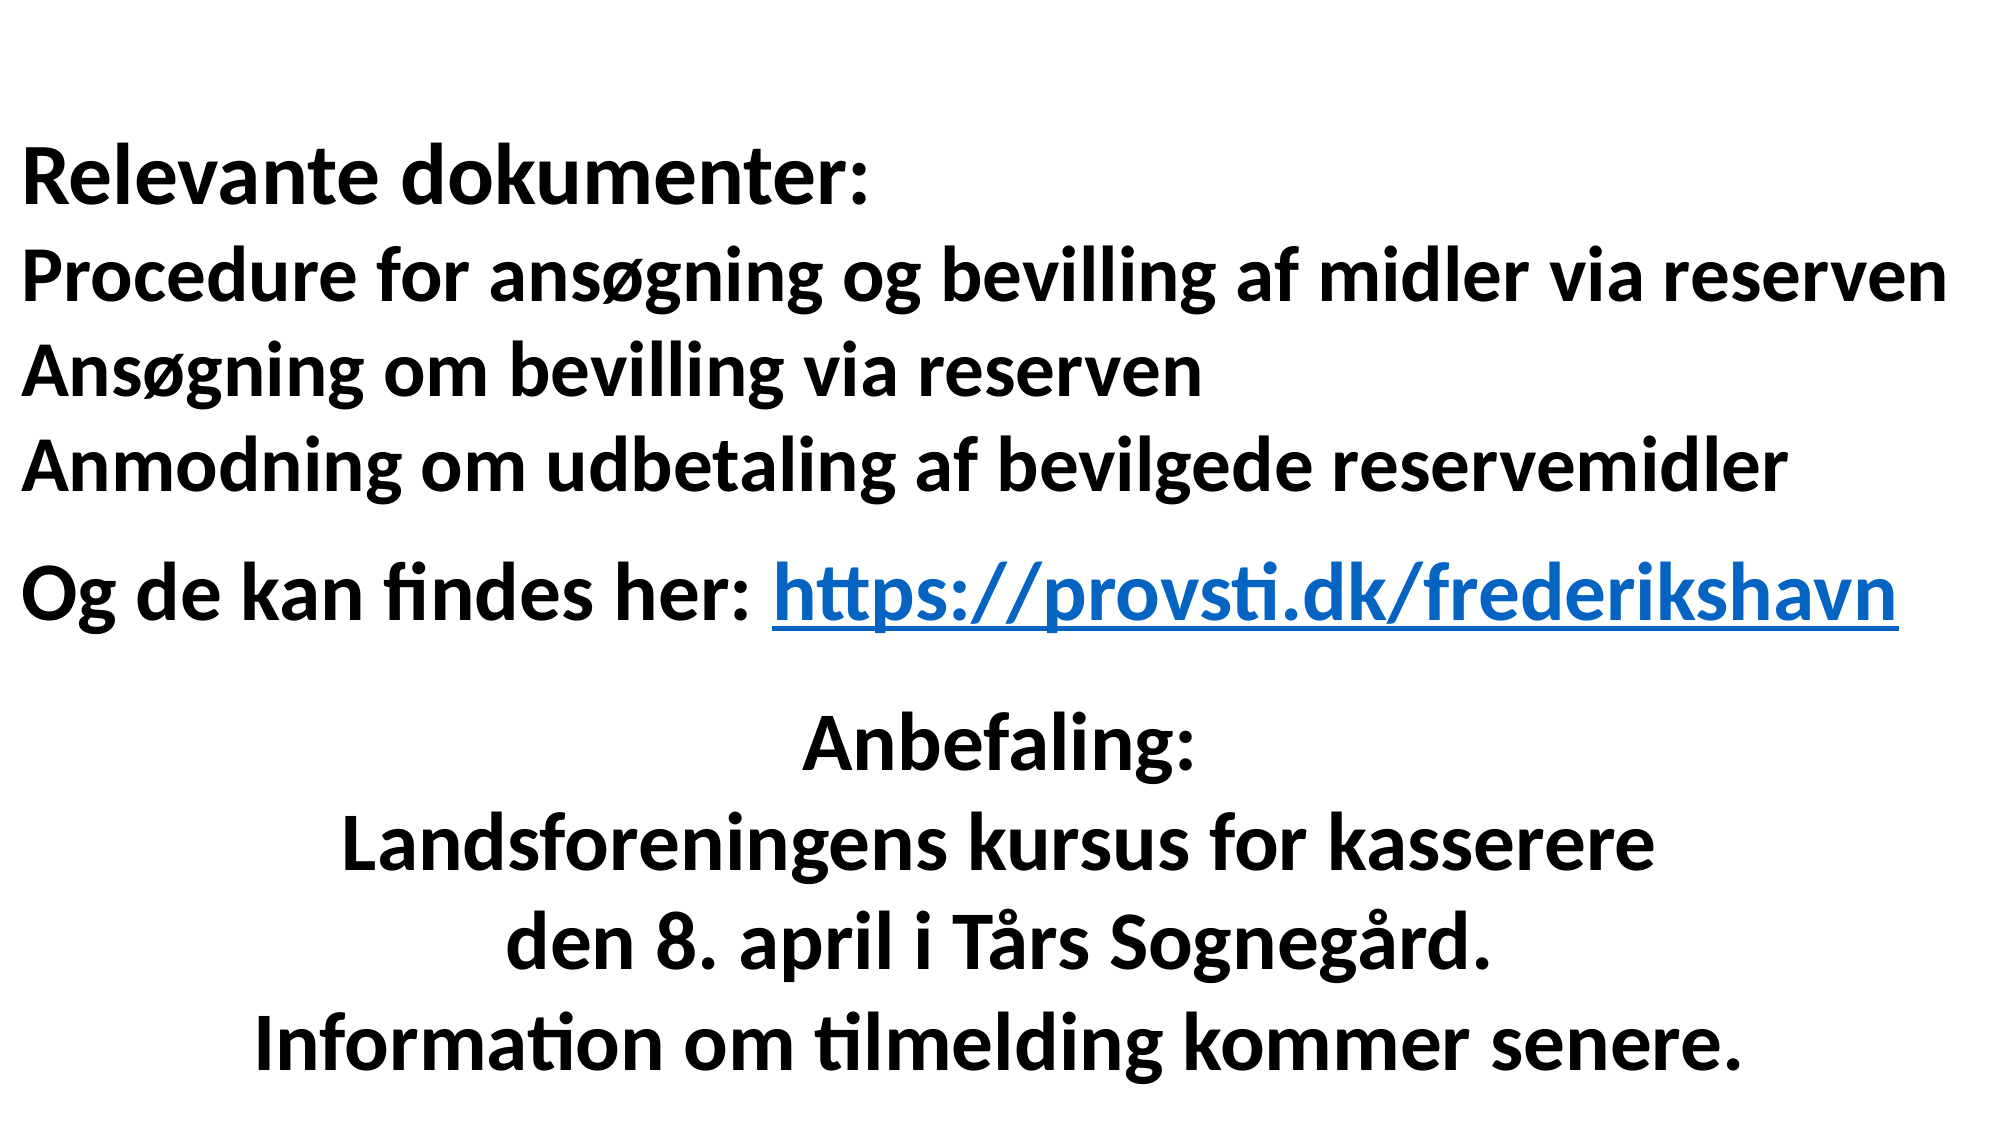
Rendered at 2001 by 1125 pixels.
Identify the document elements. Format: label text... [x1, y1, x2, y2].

text_box Relevante dokumenter: Procedure for ansøgning og bevilling af midler via reserven Ansøgning om bevilling via reserven Anmodning om udbetaling af bevilgede reservemidler Og de kan findes her: https://provsti.dk/frederikshavn Anbefaling: Landsforeningens kursus for kasserere den 8. april i Tårs Sognegård. Information om tilmelding kommer senere. [6, 109, 1994, 1094]
